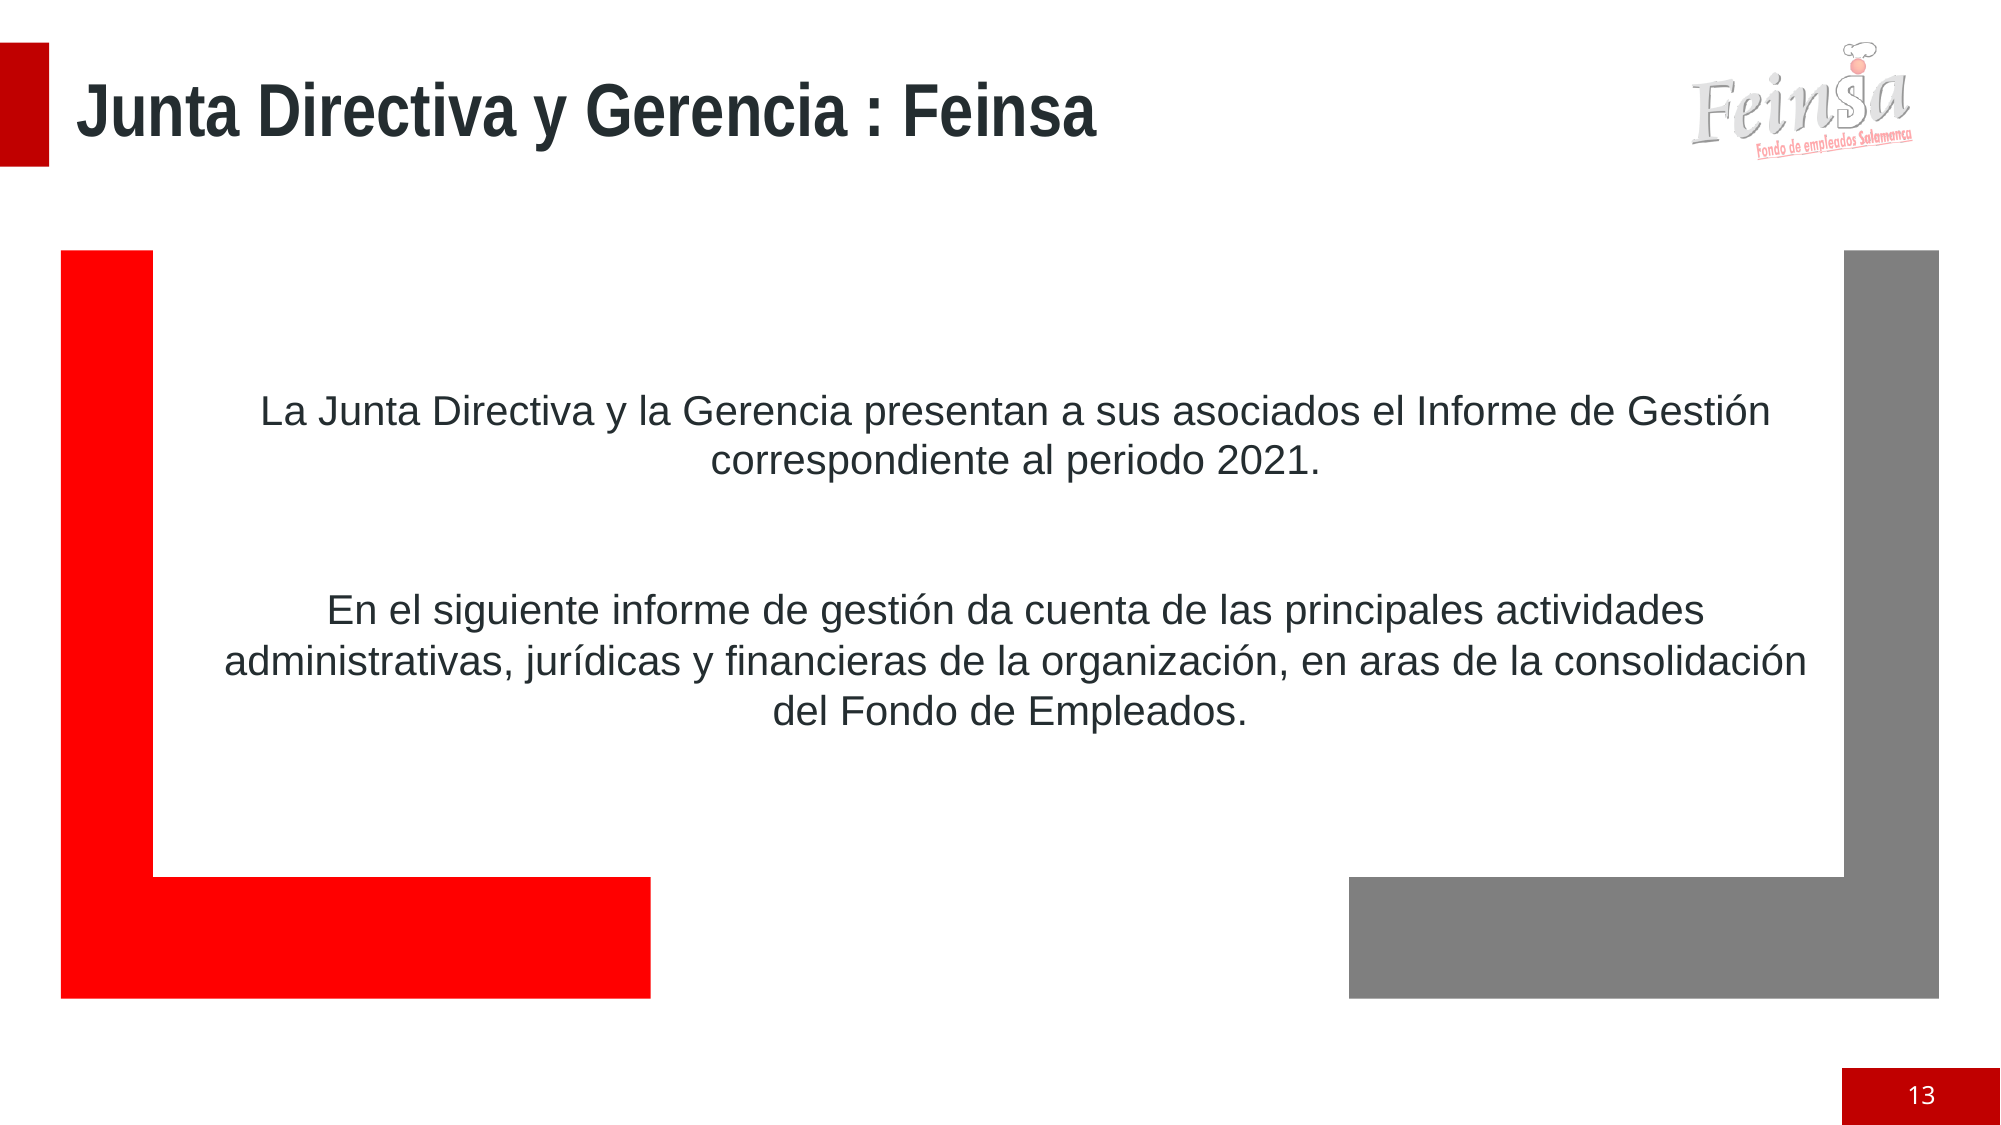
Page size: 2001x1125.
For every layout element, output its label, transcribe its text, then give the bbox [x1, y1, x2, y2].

title Junta Directiva y Gerencia : Feinsa [60, 64, 1166, 189]
slide_number 13 [1889, 1079, 1951, 1114]
text_box [153, 188, 1844, 877]
picture [1666, 18, 1951, 194]
text_box La Junta Directiva y la Gerencia presentan a sus asociados el Informe de Gestión correspondiente al periodo 2021. En el siguiente informe de gestión da cuenta de las principales actividades administrativas, jurídicas y financieras de la organización, en aras de la consolidación del Fondo de Empleados. [186, 375, 1846, 846]
